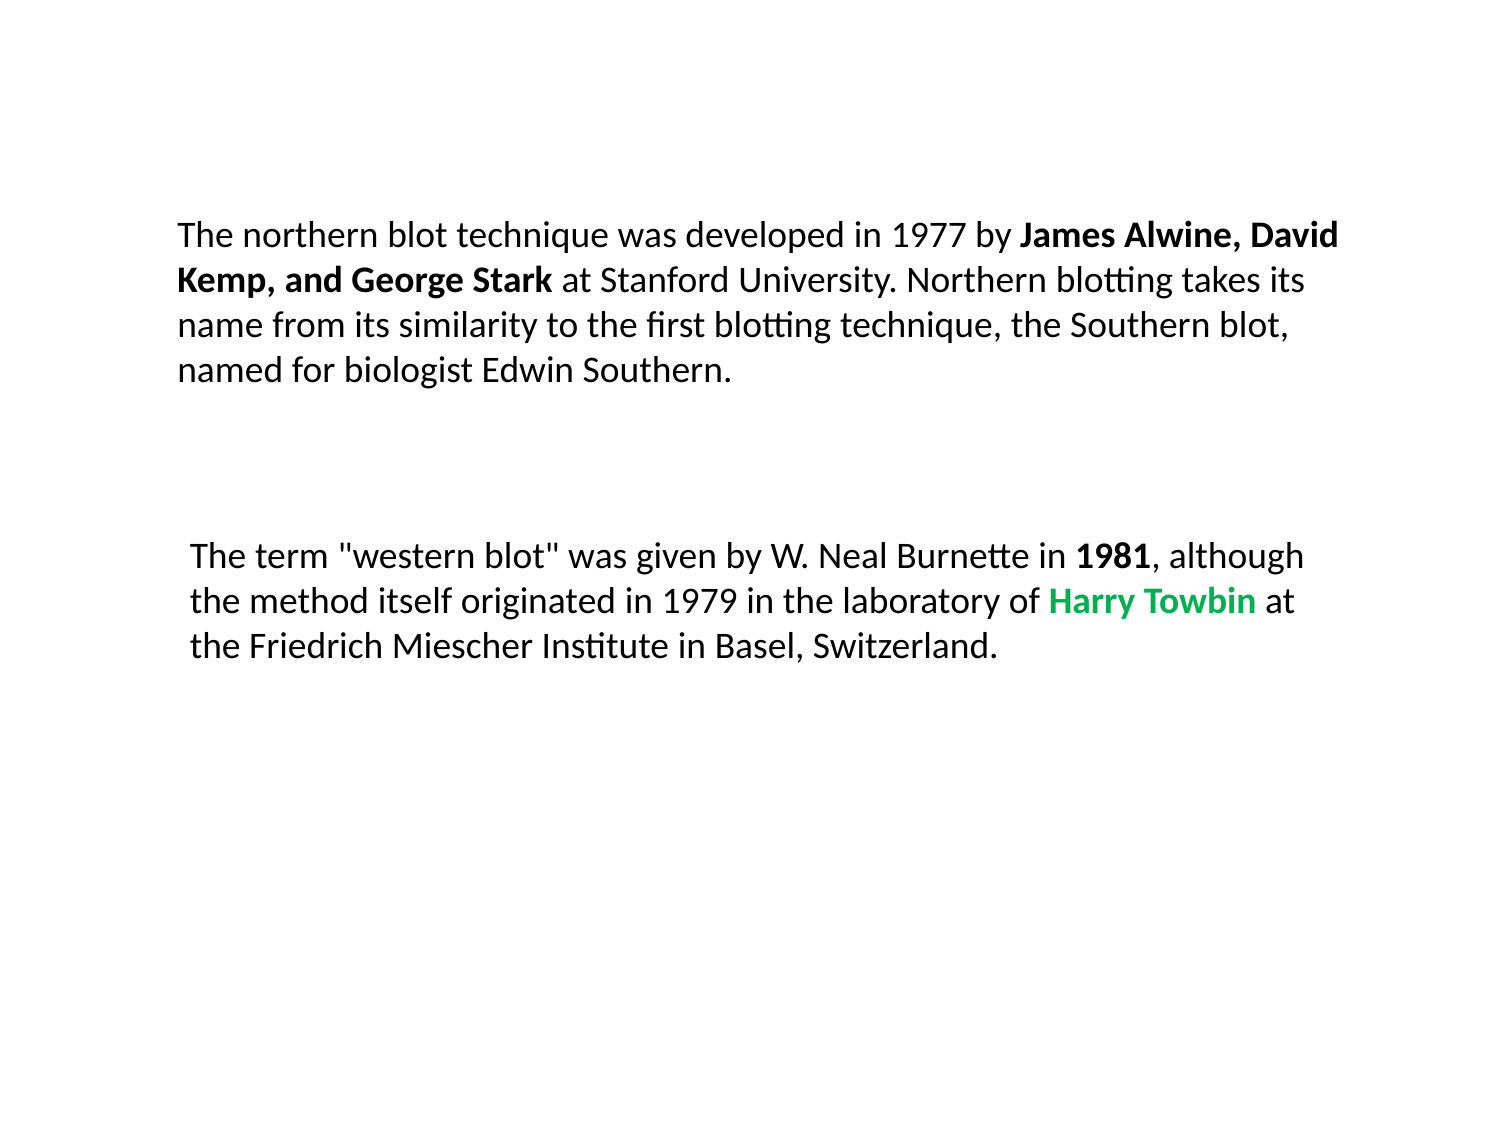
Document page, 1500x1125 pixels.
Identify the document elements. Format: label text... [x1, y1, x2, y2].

text_box The northern blot technique was developed in 1977 by James Alwine, David Kemp, and George Stark at Stanford University. Northern blotting takes its name from its similarity to the first blotting technique, the Southern blot, named for biologist Edwin Southern. [162, 203, 1413, 398]
text_box The term "western blot" was given by W. Neal Burnette in 1981, although the method itself originated in 1979 in the laboratory of Harry Towbin at the Friedrich Miescher Institute in Basel, Switzerland. [174, 523, 1350, 674]
